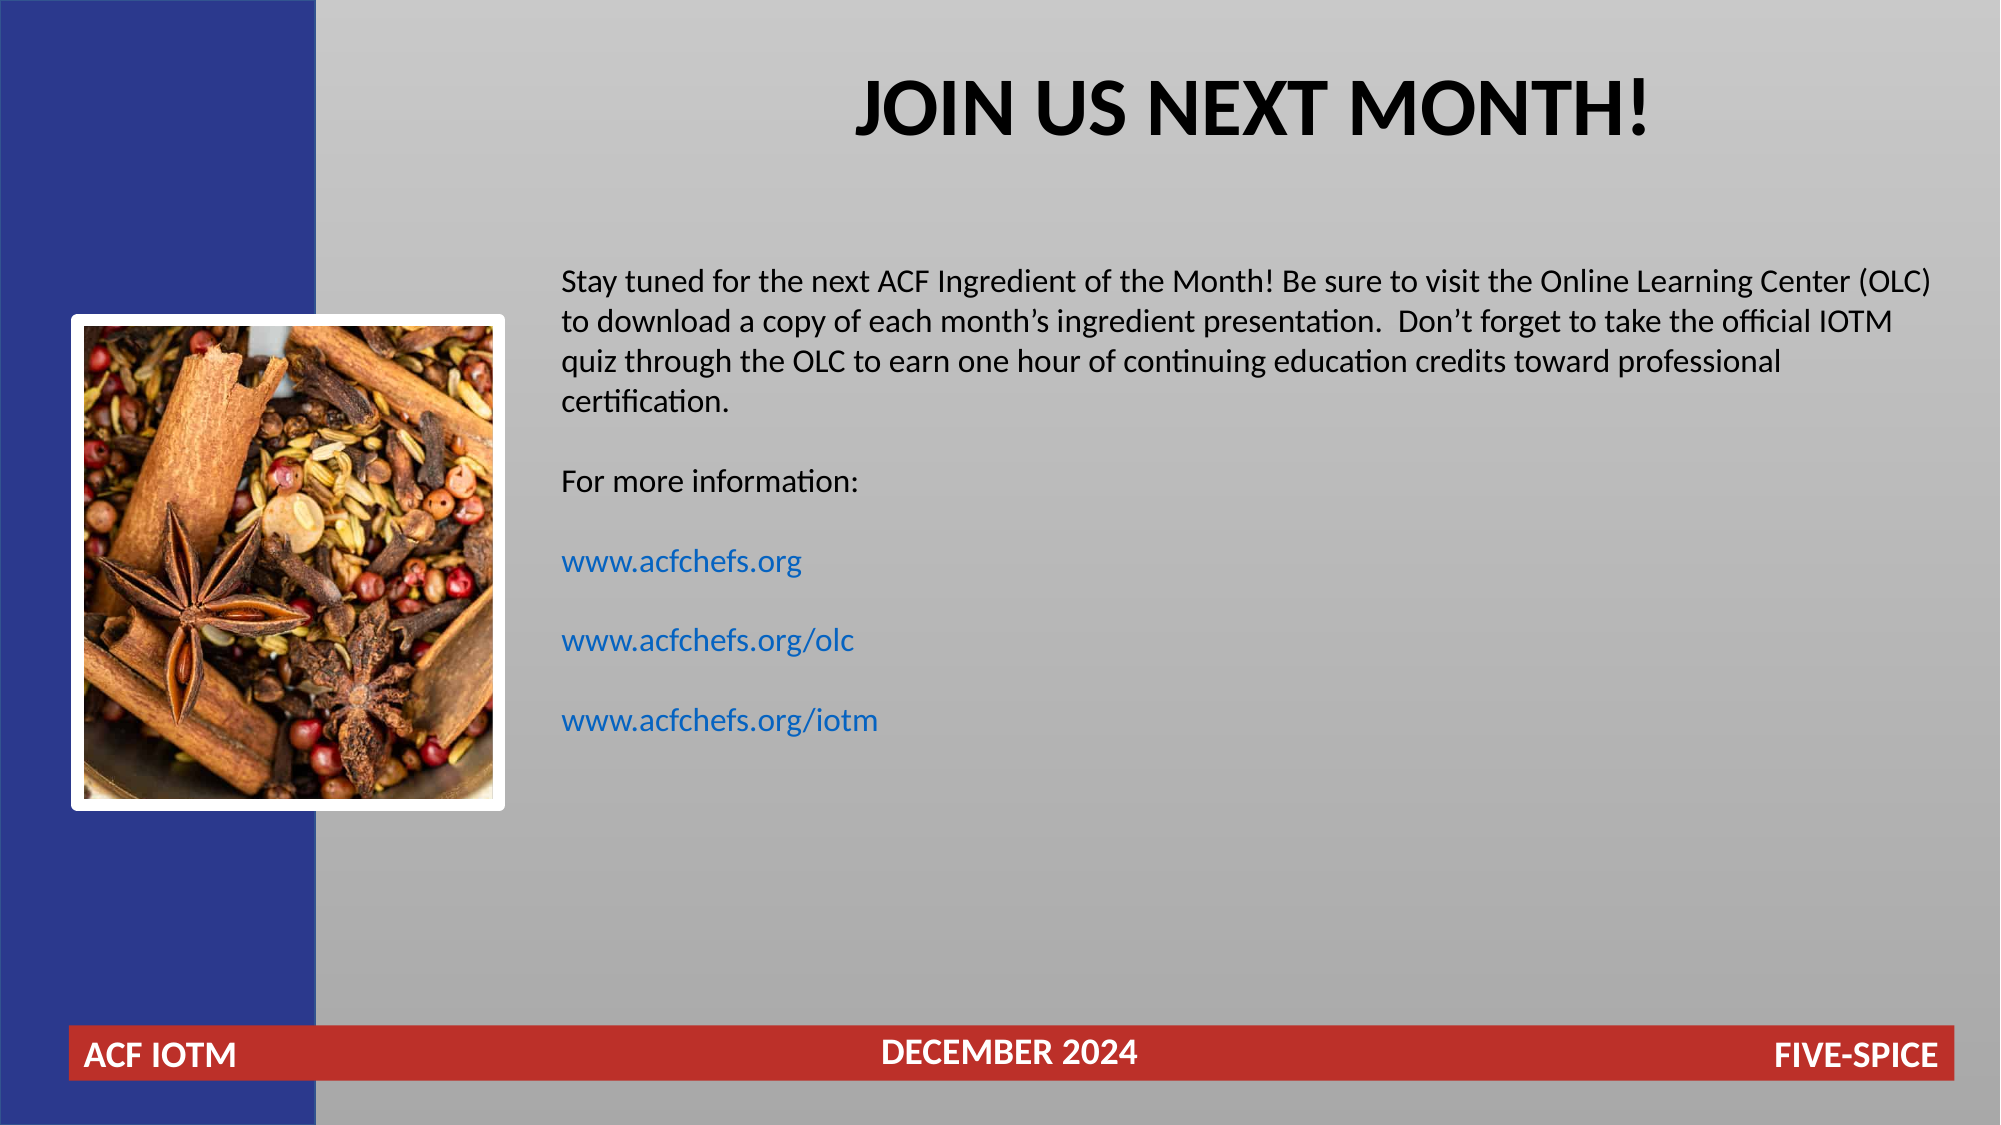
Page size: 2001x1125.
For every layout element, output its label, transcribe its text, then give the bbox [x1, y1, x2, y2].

text_box Stay tuned for the next ACF Ingredient of the Month! Be sure to visit the Online Learning Center (OLC) to download a copy of each month’s ingredient presentation. Don’t forget to take the official IOTM quiz through the OLC to earn one hour of continuing education credits toward professional certification. For more information: www.acfchefs.org www.acfchefs.org/olc www.acfchefs.org/iotm [546, 251, 1955, 906]
text_box FIVE-SPICE [1759, 1022, 1955, 1083]
text_box DECEMBER 2024 [866, 1019, 1158, 1080]
text_box ACF IOTM [68, 1022, 268, 1083]
text_box [0, 0, 316, 1125]
text_box [268, 1024, 1759, 1082]
text_box JOIN US NEXT MONTH! [546, 44, 1962, 160]
picture [83, 326, 493, 799]
